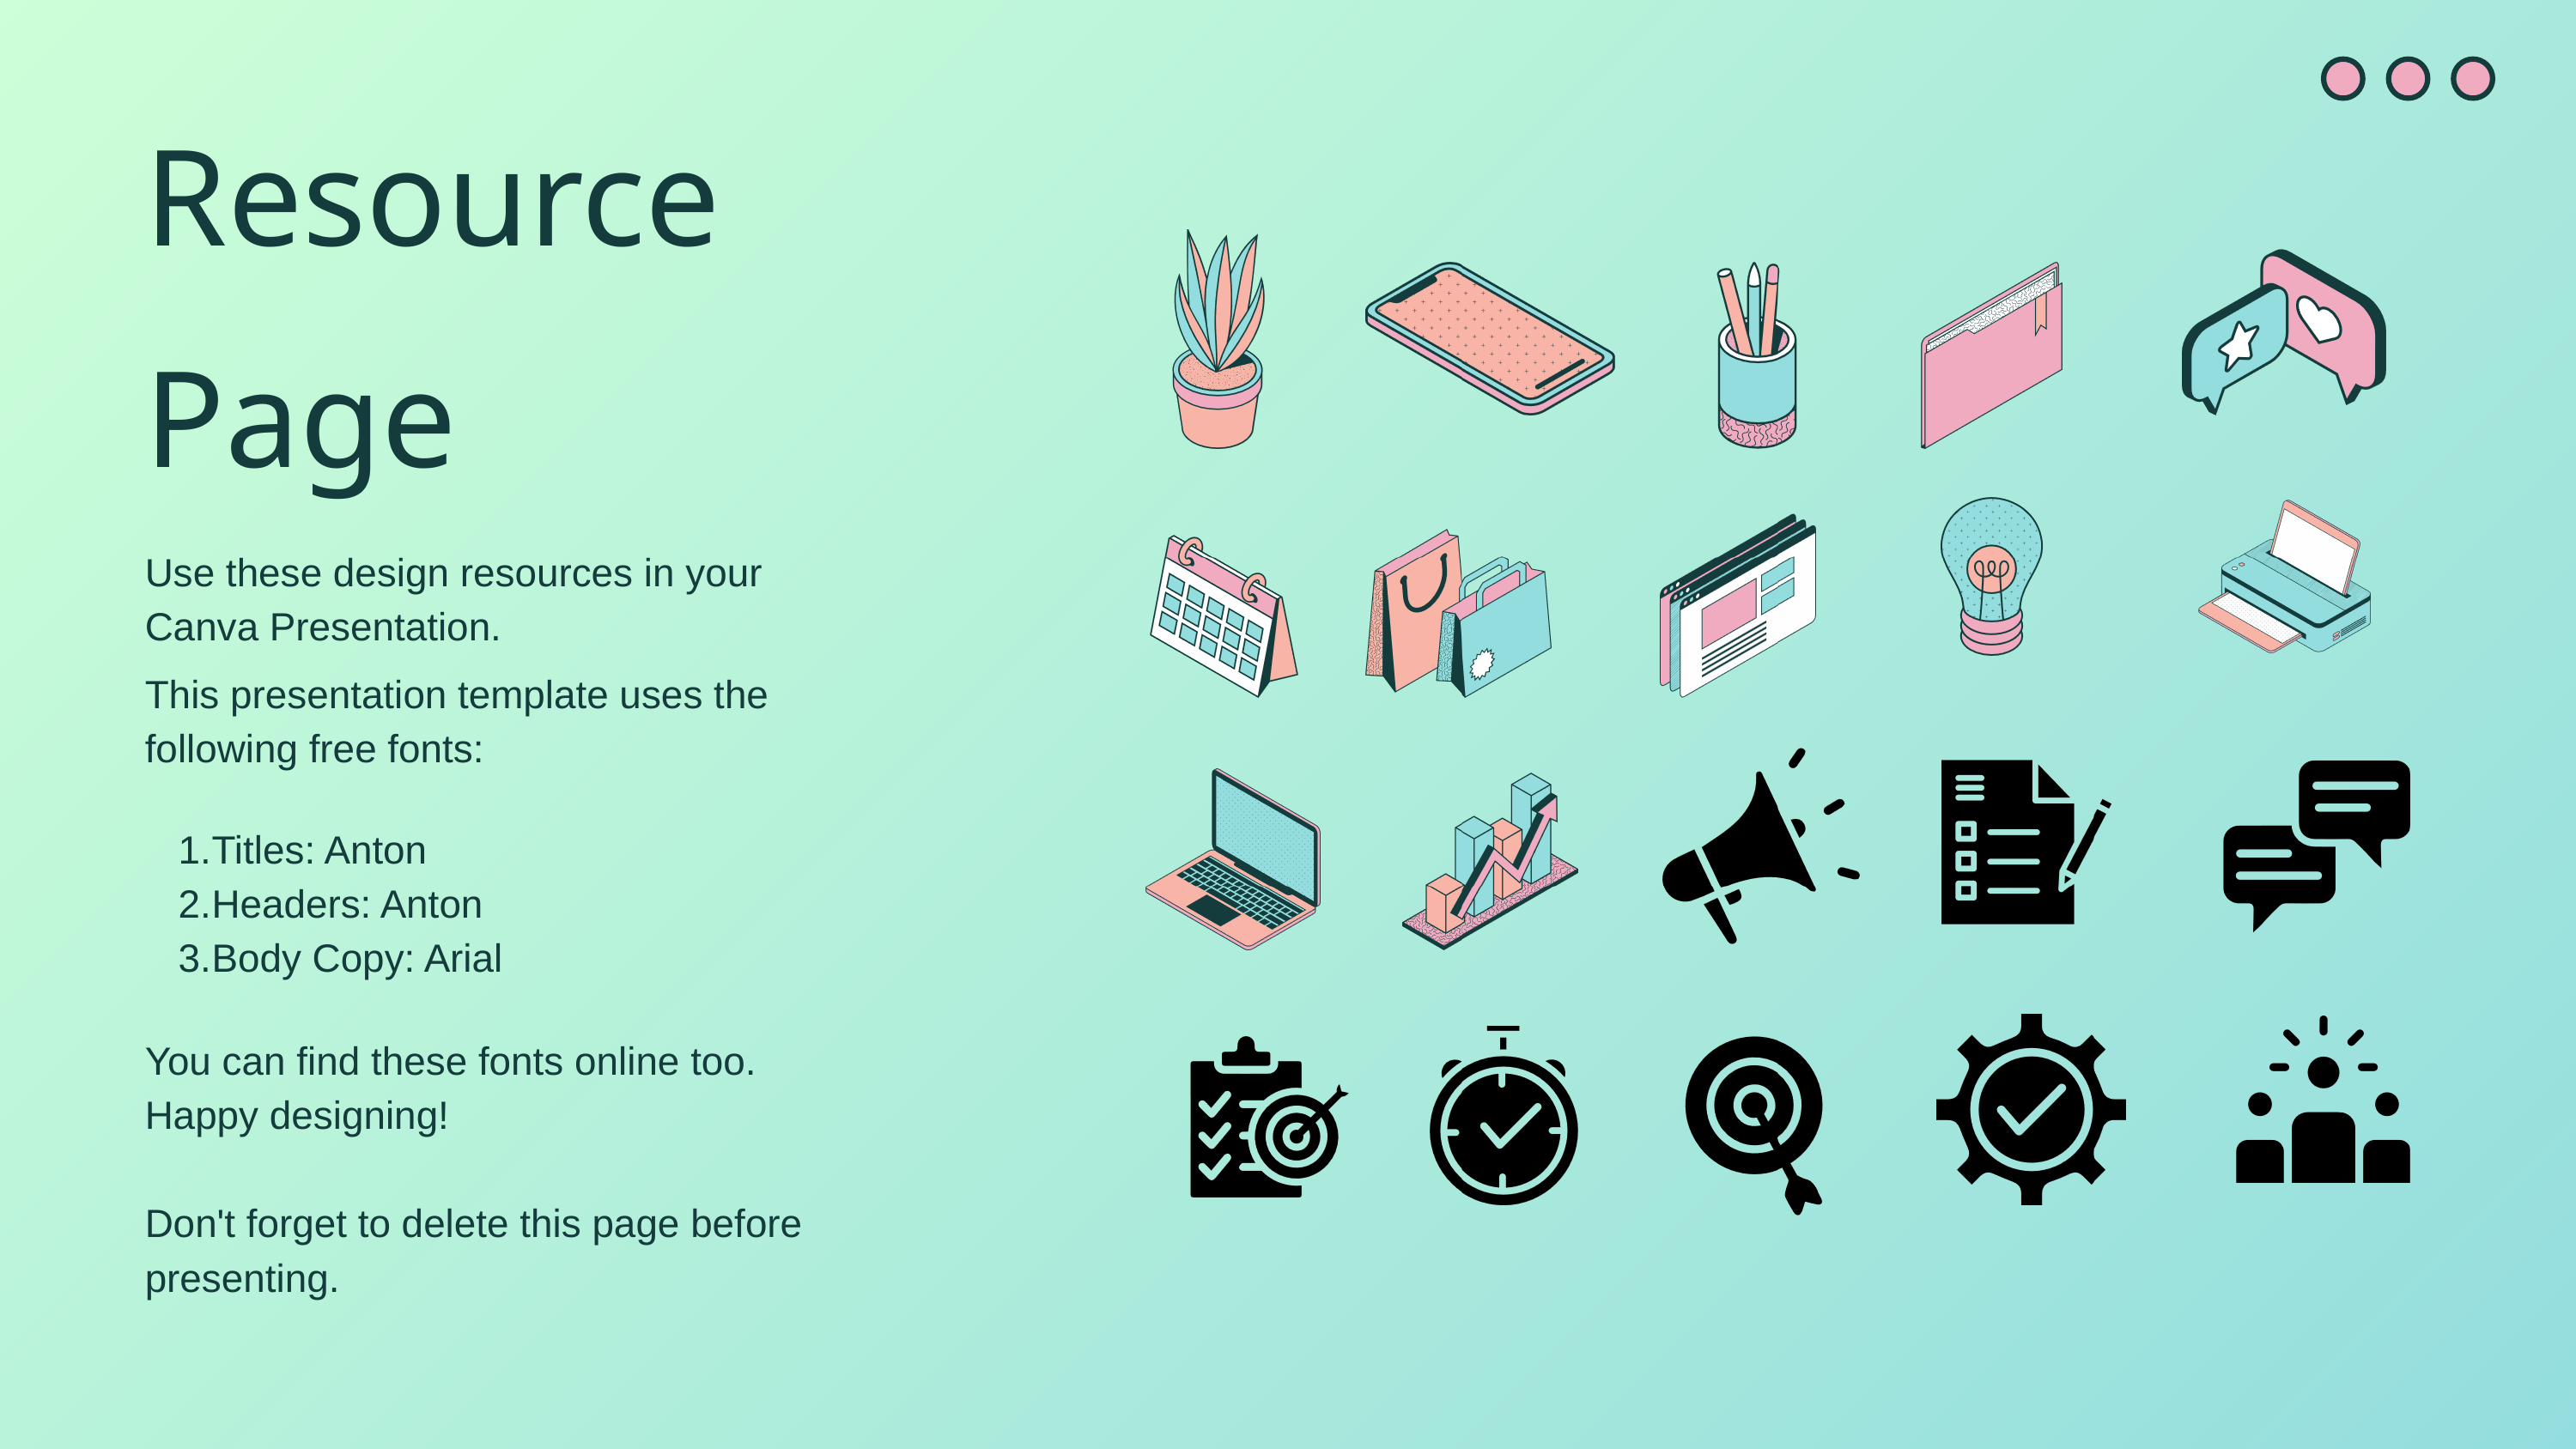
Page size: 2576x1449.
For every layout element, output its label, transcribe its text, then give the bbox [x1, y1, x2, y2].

text_box Resource Page [144, 88, 945, 494]
picture [1145, 229, 2410, 1216]
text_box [2323, 58, 2494, 99]
text_box Use these design resources in your Canva Presentation. You can find these fonts online too. Happy designing! Don't forget to delete this page before presenting. [144, 540, 858, 1300]
text_box Titles: Anton Headers: Anton Body Copy: Arial [144, 816, 710, 980]
text_box This presentation template uses the following free fonts: [144, 662, 804, 771]
